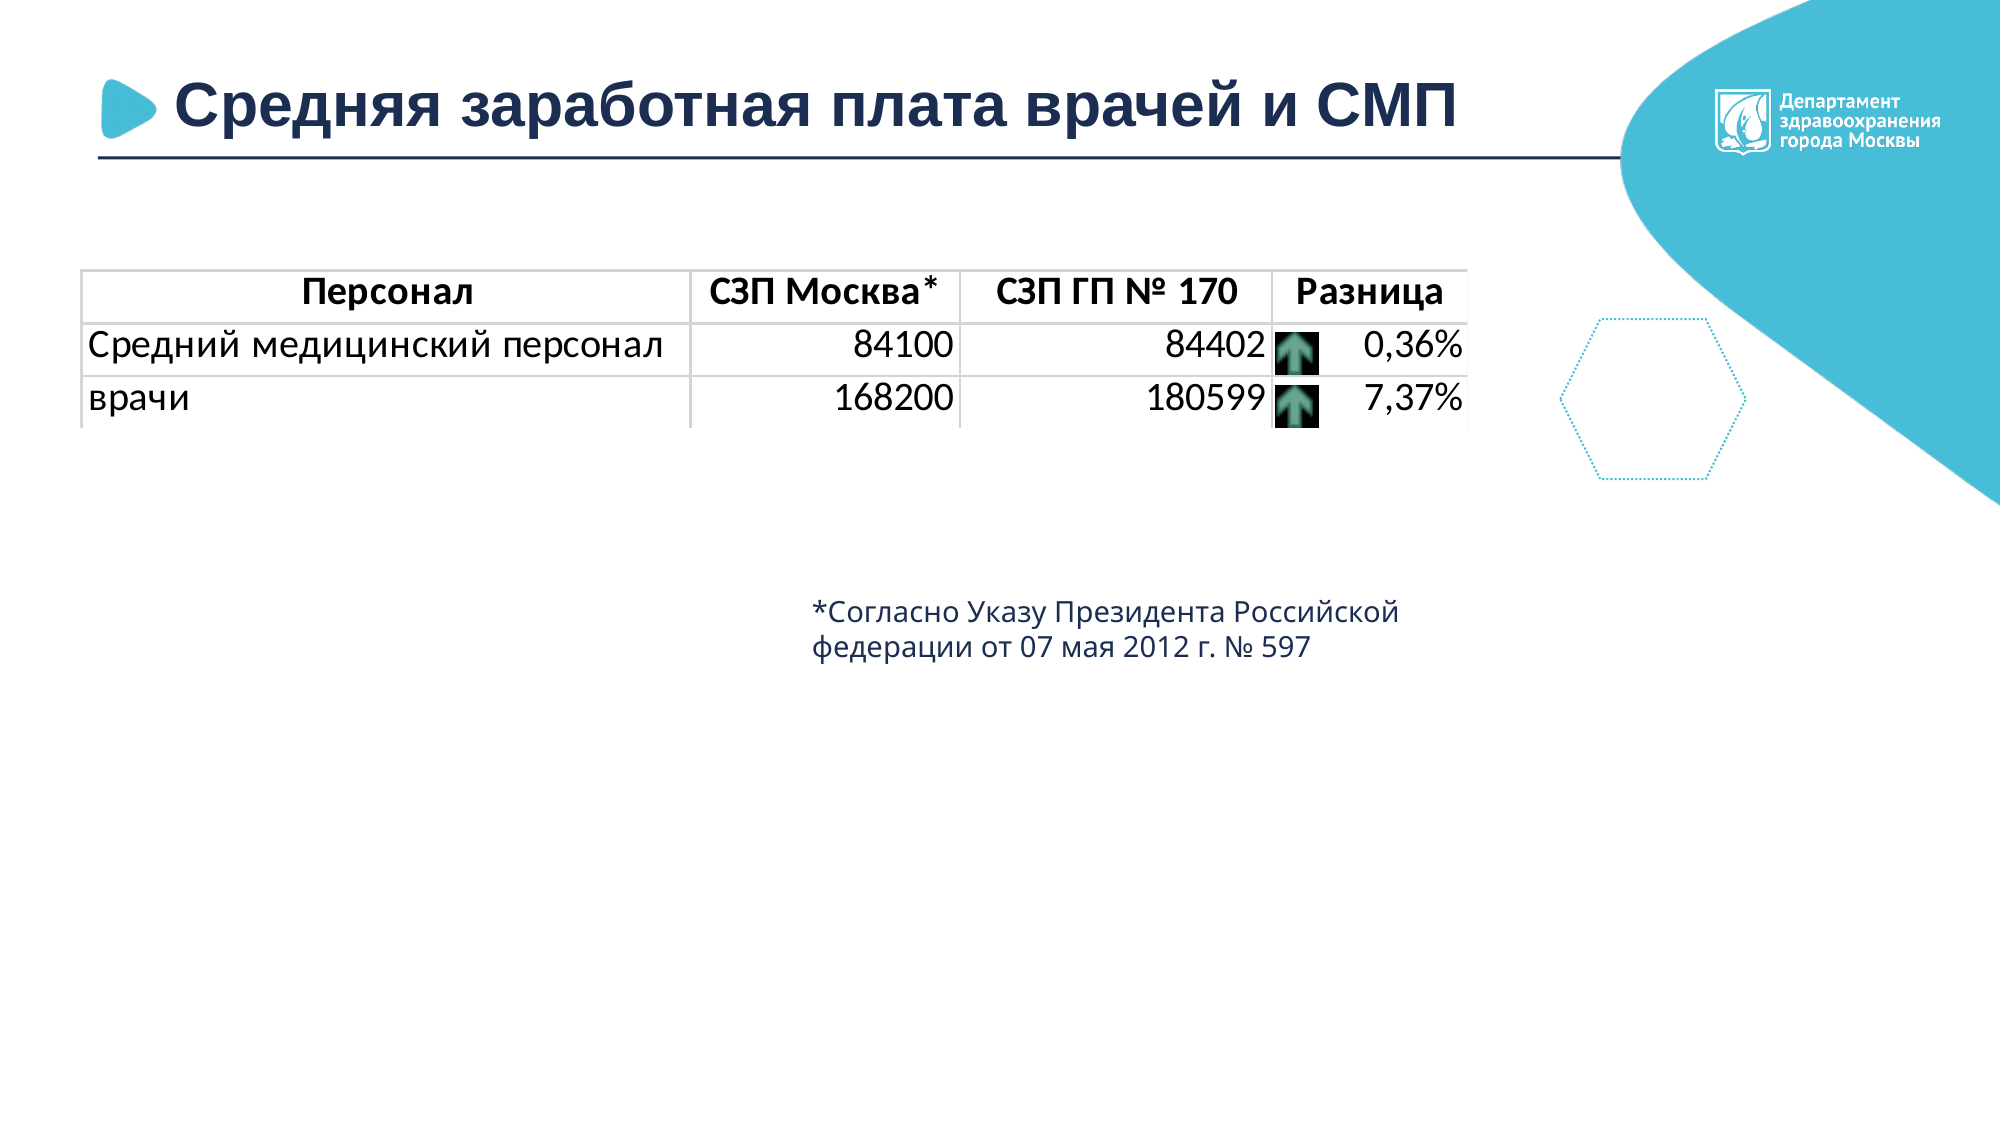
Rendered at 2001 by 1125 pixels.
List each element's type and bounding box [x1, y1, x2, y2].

picture [2, 0, 2000, 1125]
text_box [80, 269, 1470, 431]
